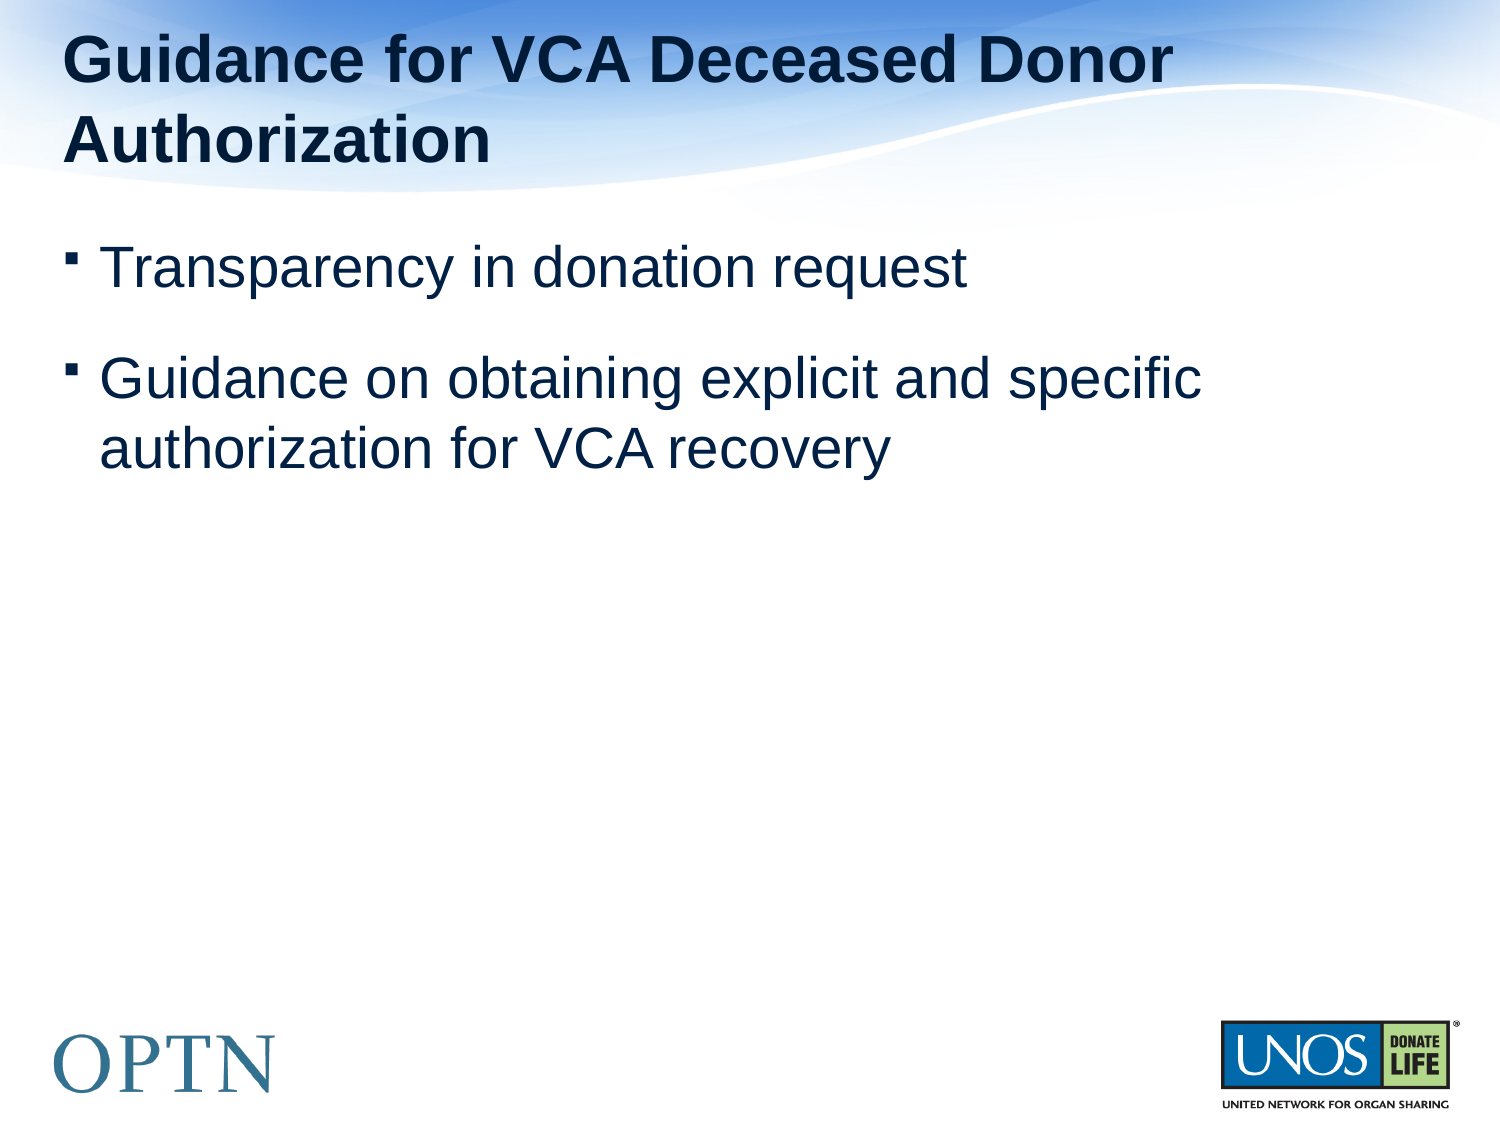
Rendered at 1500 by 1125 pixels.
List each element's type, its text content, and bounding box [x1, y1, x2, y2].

list Transparency in donation request Guidance on obtaining explicit and specific authorization for VCA recovery [47, 221, 1450, 945]
title Guidance for VCA Deceased Donor Authorization [47, 25, 1482, 166]
picture [0, 0, 1500, 1125]
